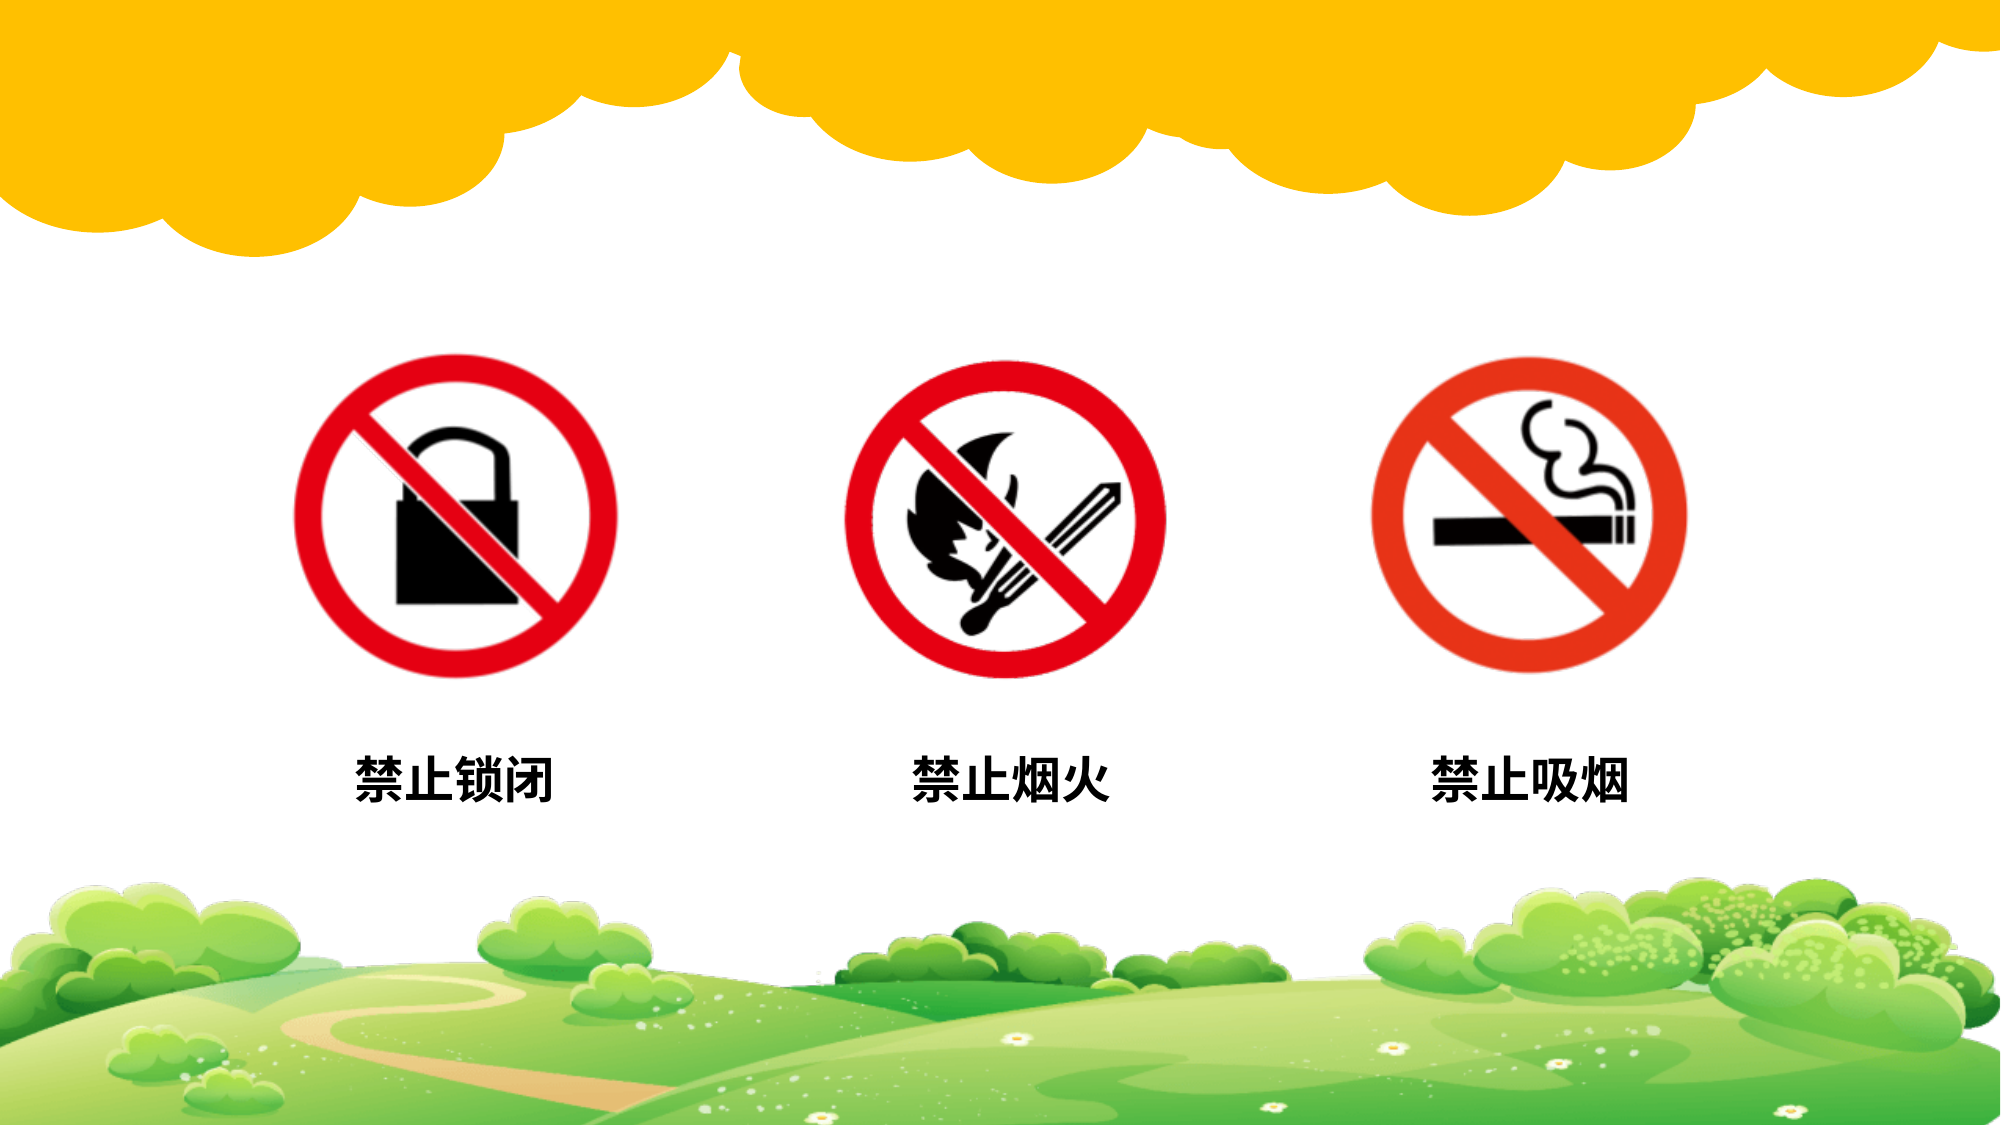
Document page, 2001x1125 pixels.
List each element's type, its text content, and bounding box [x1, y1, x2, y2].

picture [282, 345, 627, 688]
text_box 禁止锁闭 [339, 741, 570, 816]
text_box 禁止烟火 [897, 741, 1127, 816]
picture [1350, 303, 1710, 706]
picture [823, 321, 1201, 688]
picture [0, 730, 2001, 1125]
text_box 禁止吸烟 [1415, 741, 1645, 816]
